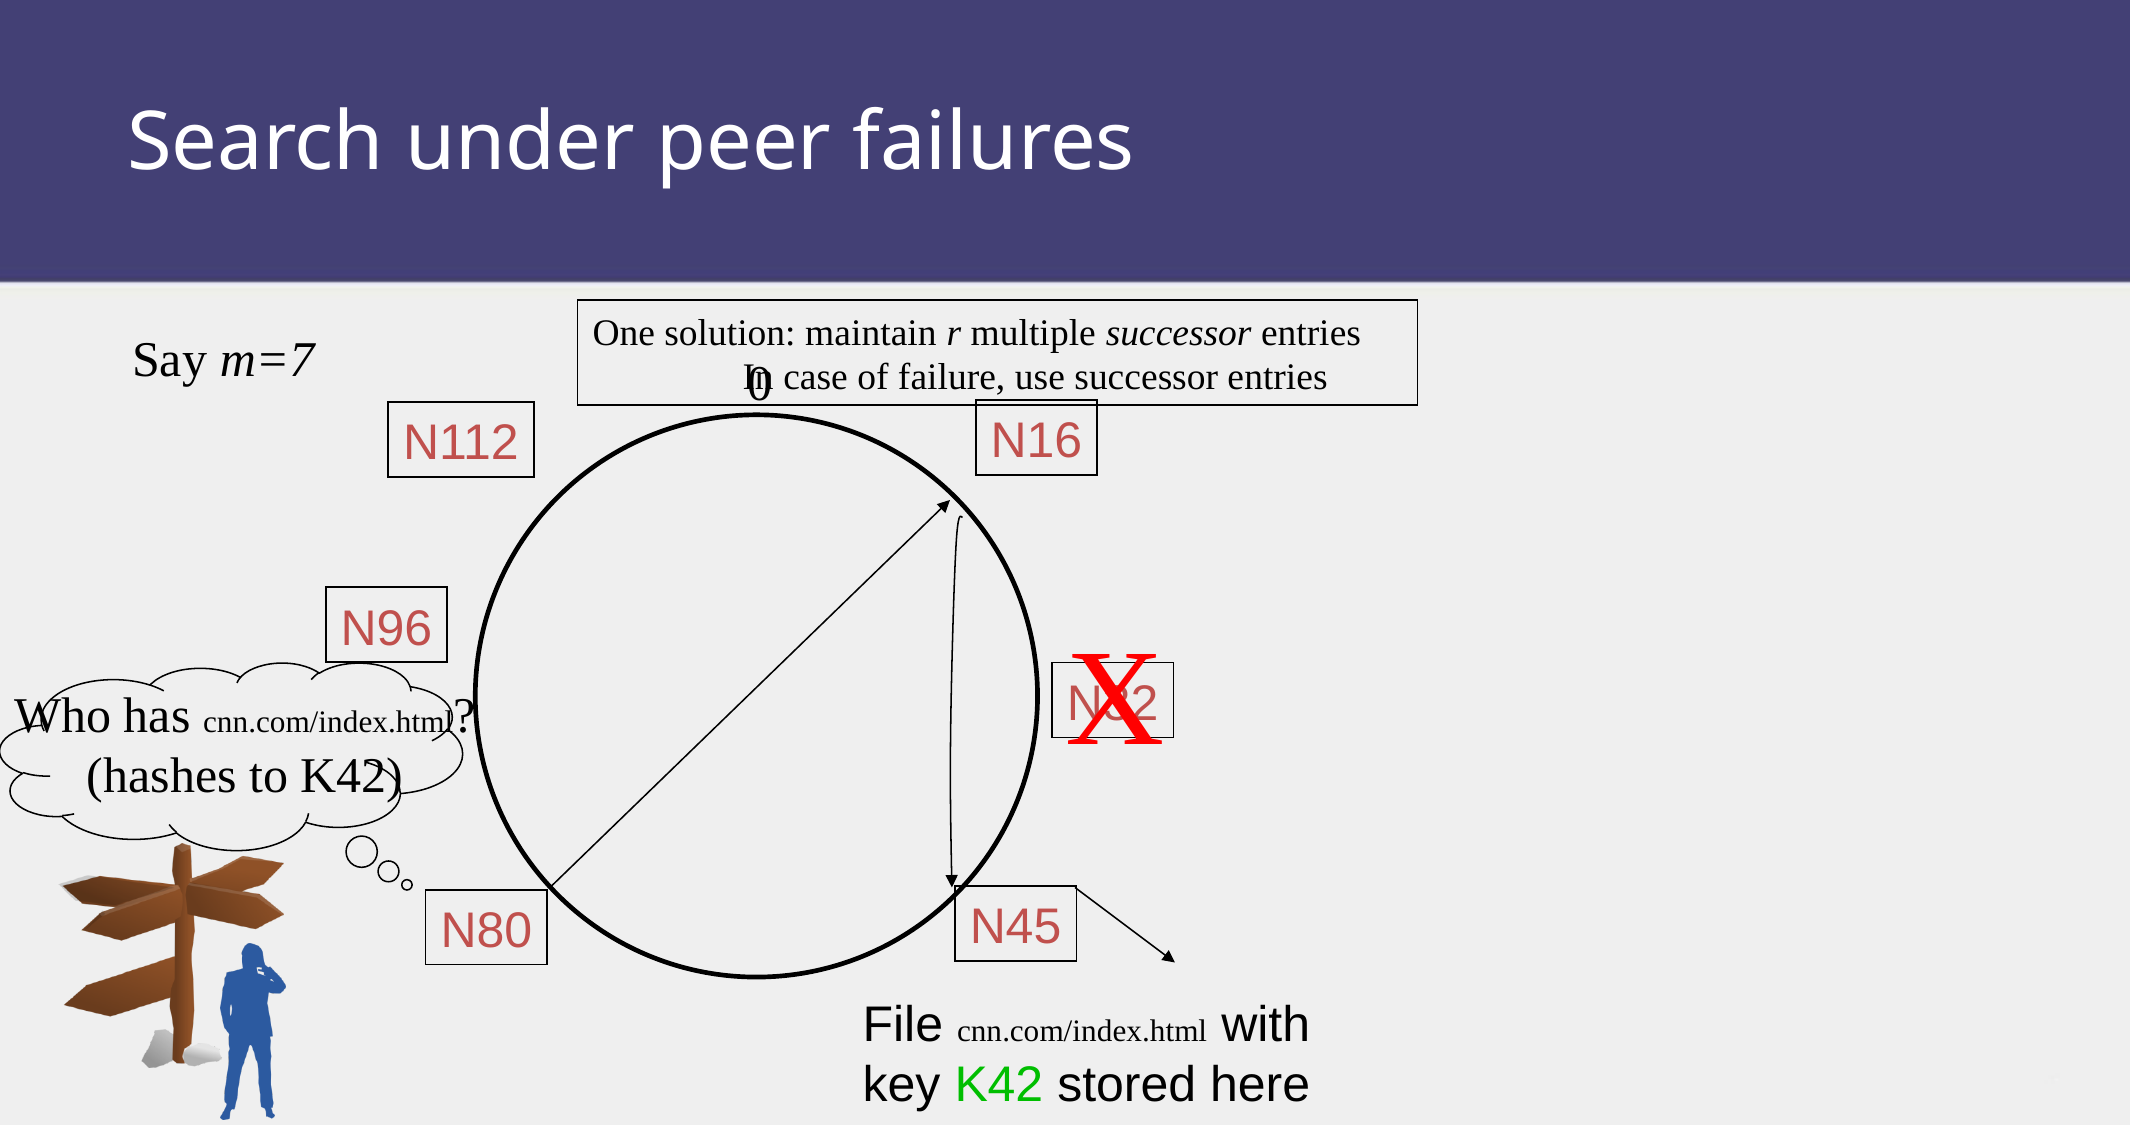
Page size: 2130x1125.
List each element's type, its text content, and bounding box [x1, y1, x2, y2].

text_box [346, 836, 378, 868]
text_box N96 [325, 587, 448, 663]
text_box [378, 860, 399, 882]
text_box 0 [732, 405, 788, 418]
text_box N112 [388, 402, 534, 477]
picture [0, 0, 2130, 1125]
text_box N16 [975, 399, 1098, 475]
text_box [167, 668, 233, 674]
text_box File cnn.com/index.html with key K42 stored here [847, 984, 1340, 1120]
text_box [476, 415, 1038, 978]
text_box [945, 516, 963, 888]
text_box [244, 663, 400, 674]
title Search under peer failures [106, 45, 2059, 230]
text_box [1074, 887, 1175, 963]
text_box N45 [954, 885, 1077, 961]
text_box Who has cnn.com/index.html? (hashes to K42) [0, 674, 491, 810]
text_box Say m=7 [117, 319, 330, 395]
text_box [549, 499, 950, 888]
text_box [25, 810, 393, 842]
text_box One solution: maintain r multiple successor entries In case of failure, use successor entries [577, 299, 1418, 405]
text_box [401, 879, 413, 891]
text_box N80 [425, 889, 548, 965]
text_box X [1050, 600, 1181, 780]
